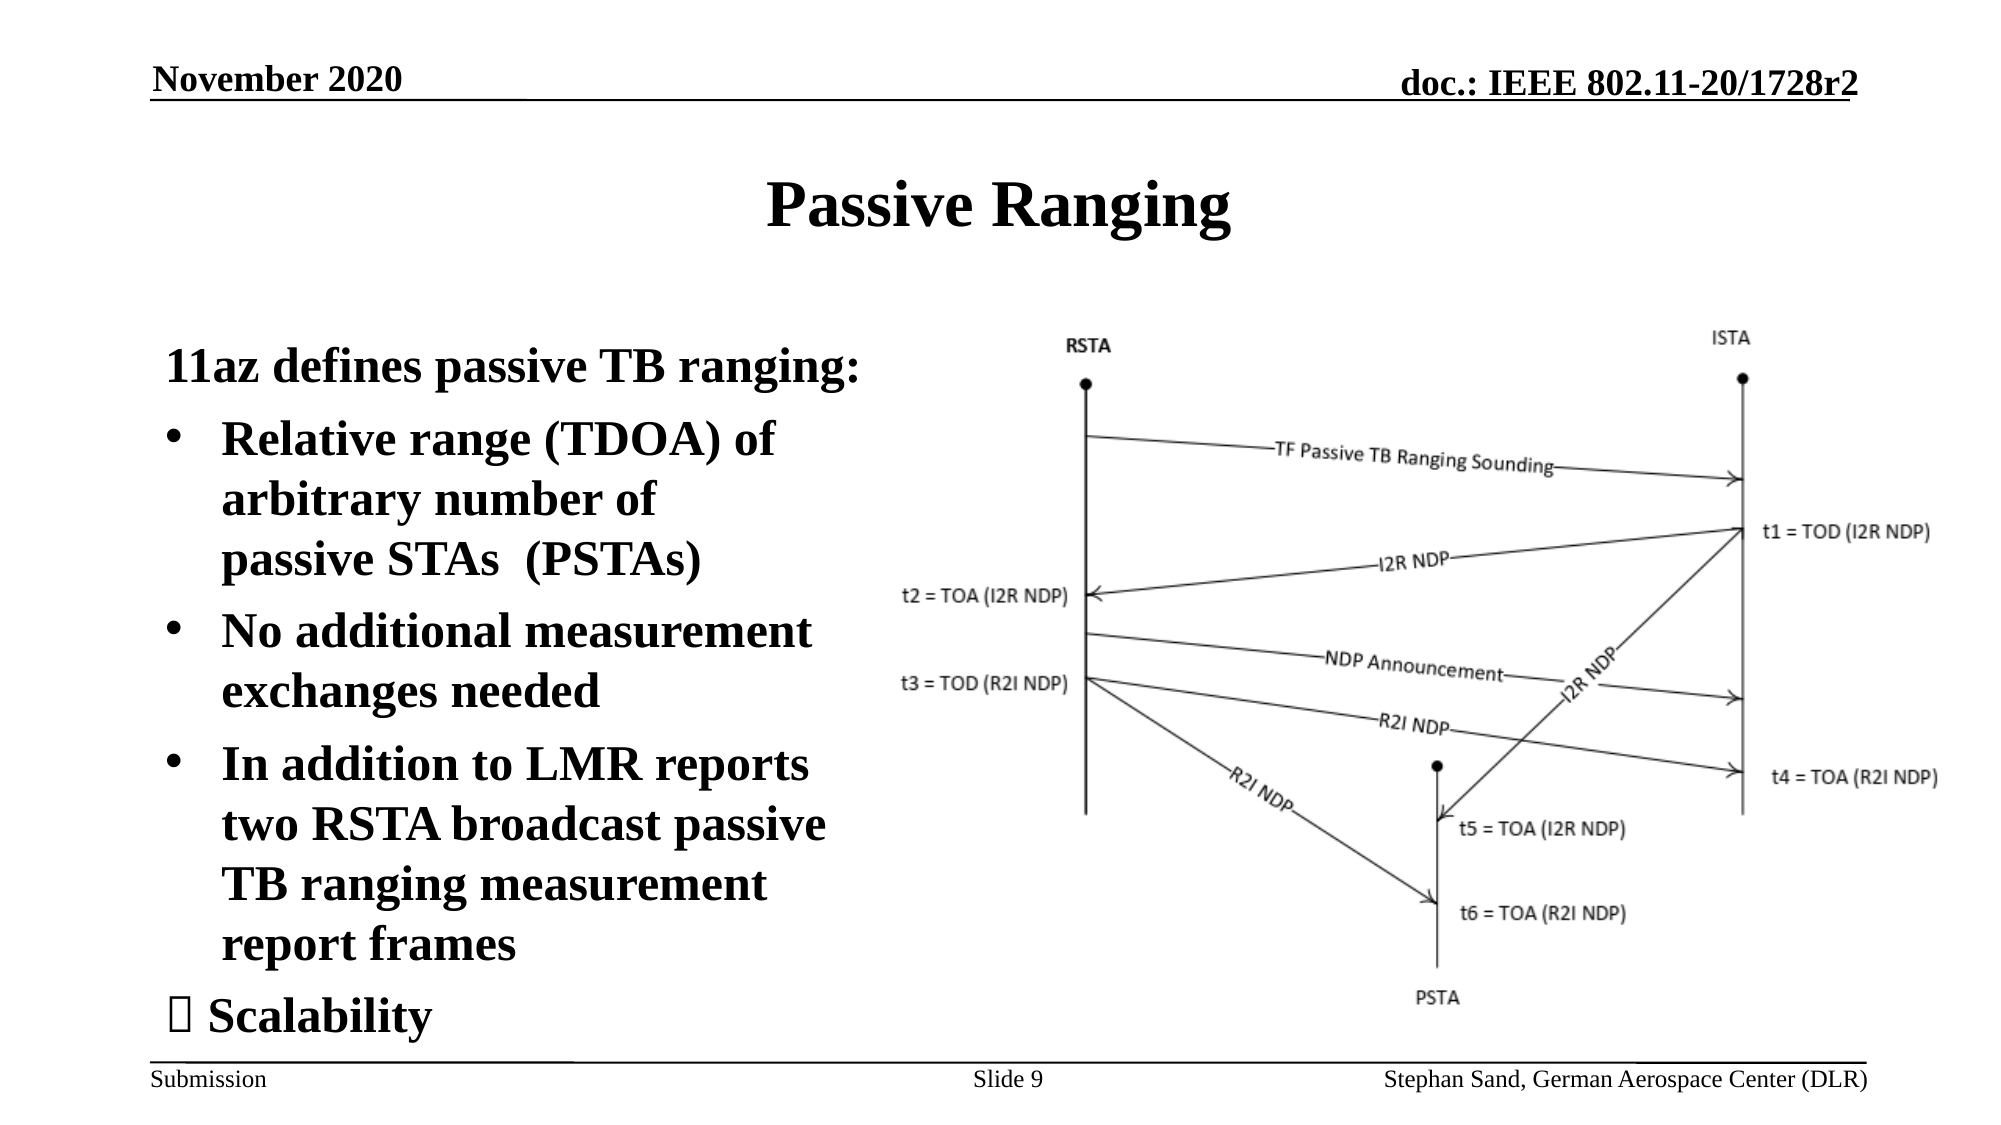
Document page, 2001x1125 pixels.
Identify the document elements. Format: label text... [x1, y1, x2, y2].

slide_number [152, 54, 563, 100]
title Passive Ranging [149, 112, 1850, 288]
list 11az defines passive TB ranging: Relative range (TDOA) of arbitrary number of passive STAs (PSTAs) No additional measurement exchanges needed In addition to LMR reports two RSTA broadcast passive TB ranging measurement report frames  Scalability [149, 324, 876, 1000]
picture [881, 286, 1978, 1036]
slide_number Slide 9 [950, 1061, 1067, 1123]
footer Stephan Sand, German Aerospace Center (DLR) [1171, 1061, 1869, 1093]
